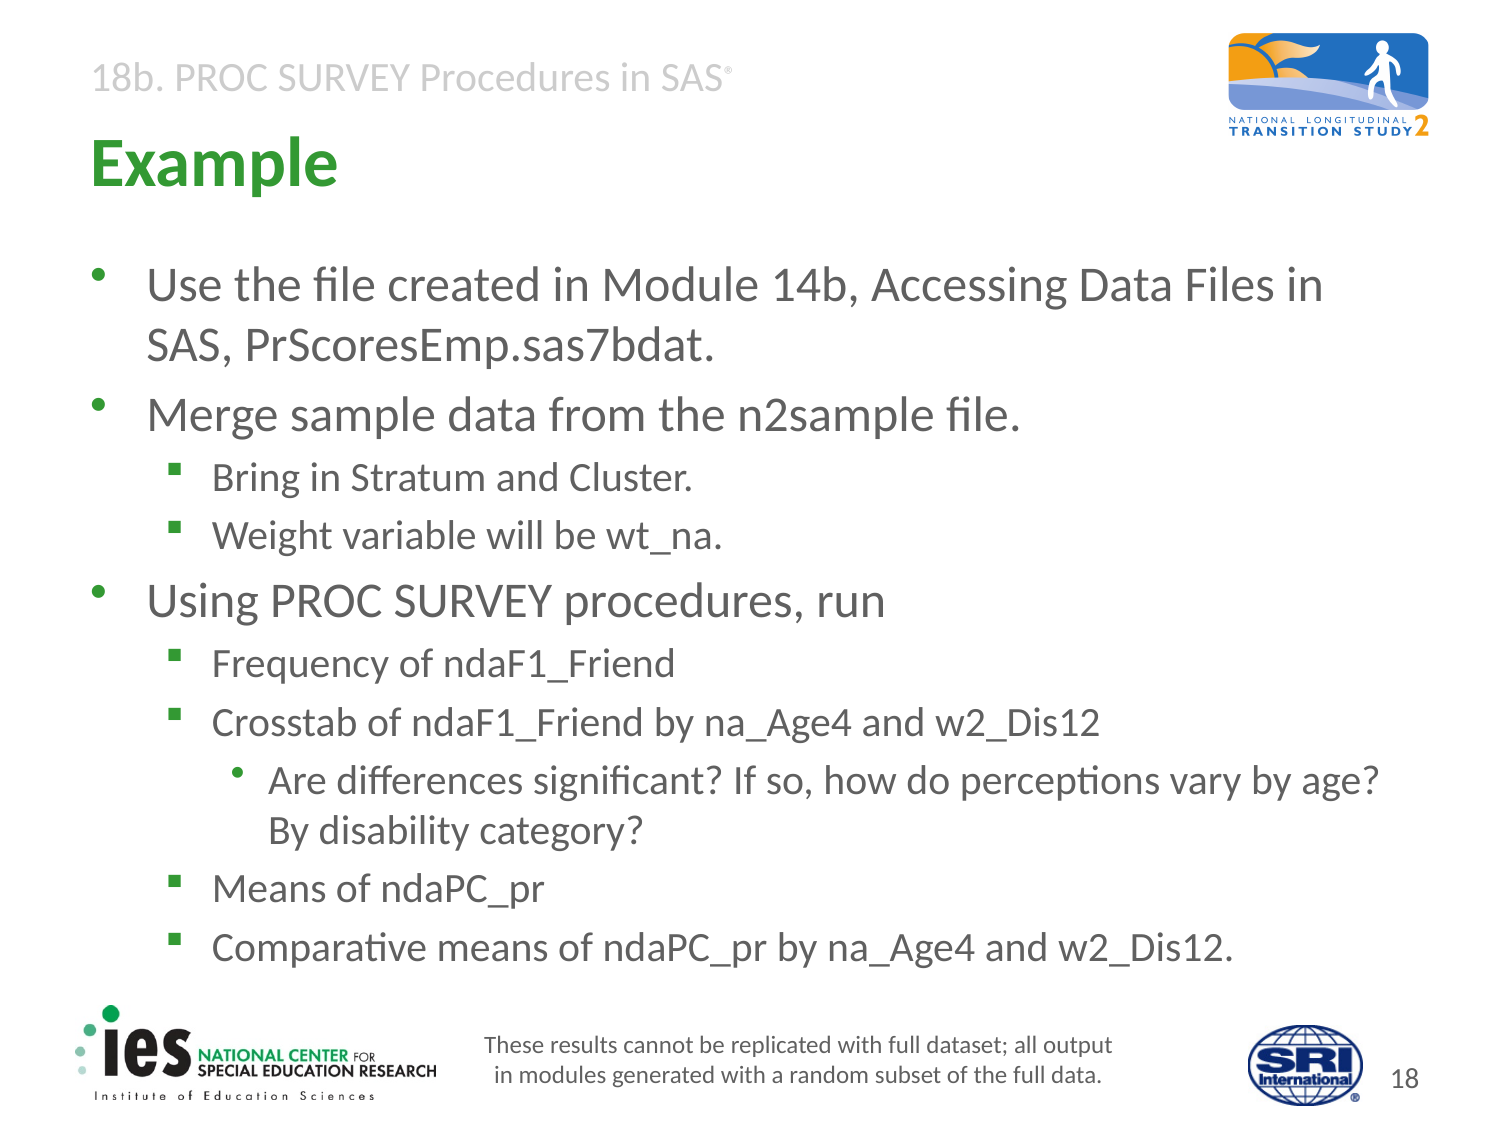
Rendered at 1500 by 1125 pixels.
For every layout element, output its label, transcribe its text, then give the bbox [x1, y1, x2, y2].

title Example [74, 90, 1426, 226]
slide_number 17 [1330, 1051, 1435, 1125]
list Use the file created in Module 14b, Accessing Data Files in SAS, PrScoresEmp.sas7bdat. Merge sample data from the n2sample file. Bring in Stratum and Cluster. Weight variable will be wt_na. Using PROC SURVEY procedures, run Frequency of ndaF1_Friend Crosstab of ndaF1_Friend by na_Age4 and w2_Dis12 Are differences significant? If so, how do perceptions vary by age? By disability category? Means of ndaPC_pr Comparative means of ndaPC_pr by na_Age4 and w2_Dis12. [74, 243, 1426, 987]
footer These results cannot be replicated with full dataset; all output in modules generated with a random subset of the full data. [292, 1020, 1306, 1100]
picture [1248, 1025, 1363, 1106]
picture [75, 1005, 436, 1100]
